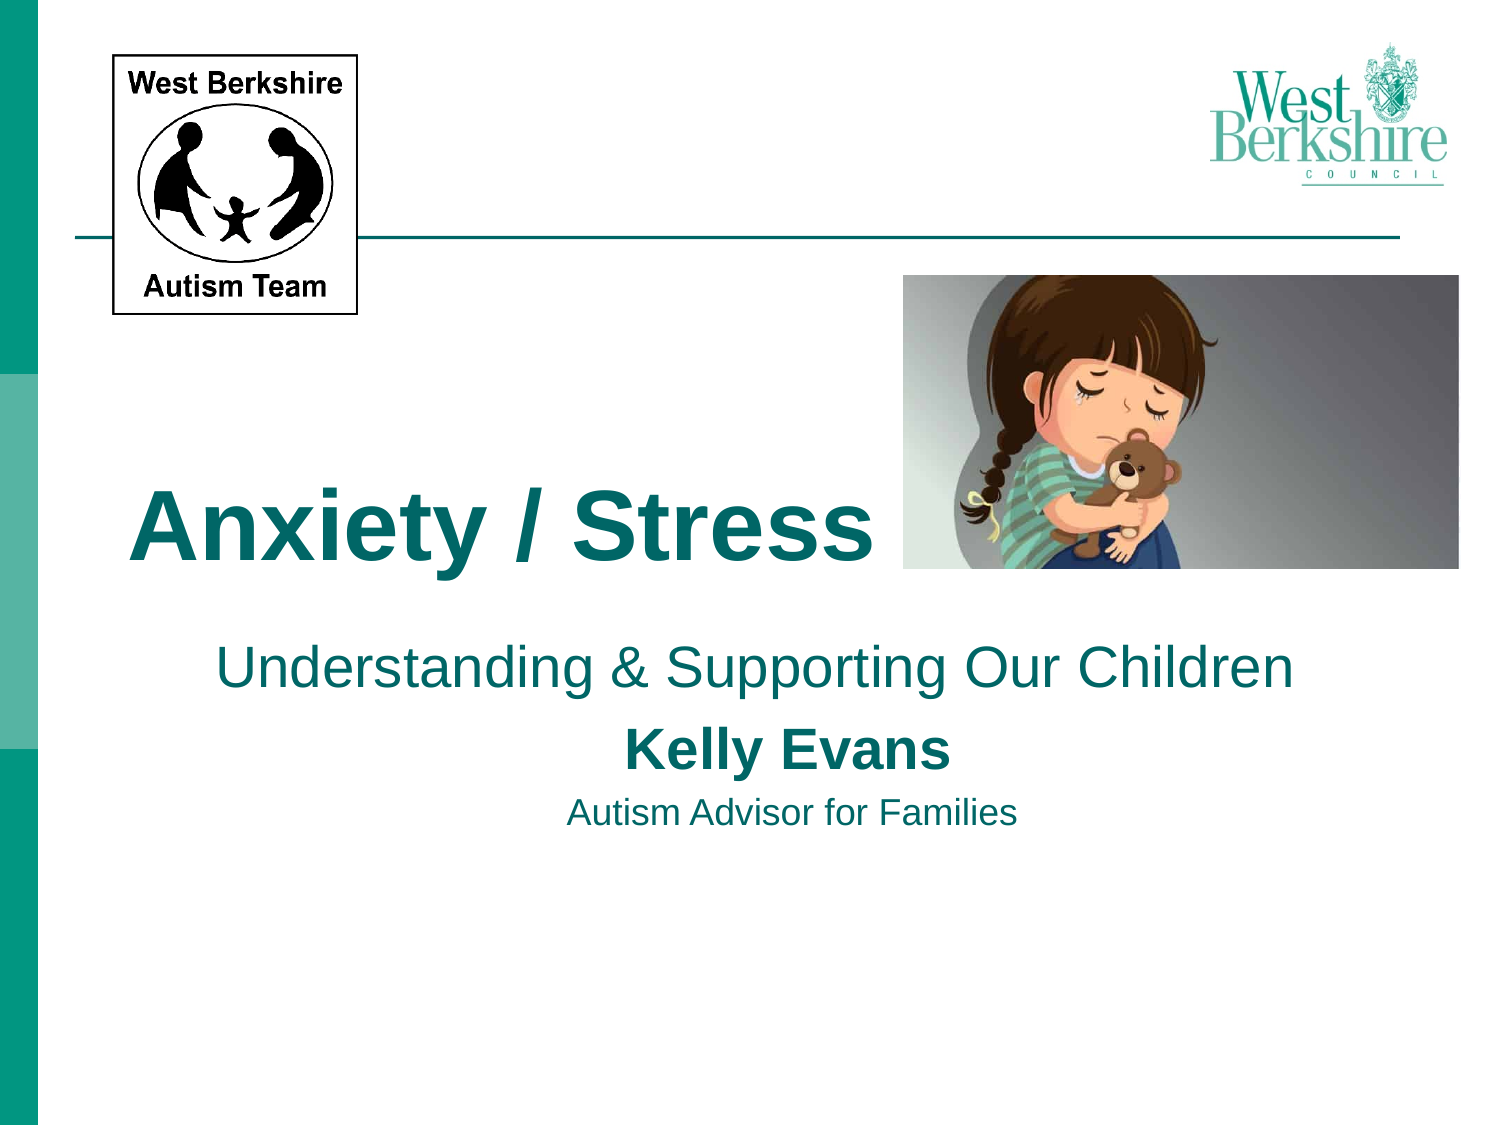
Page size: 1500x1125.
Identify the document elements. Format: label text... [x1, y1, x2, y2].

title Anxiety / Stress [112, 287, 1388, 588]
picture [111, 54, 358, 315]
subtitle Understanding & Supporting Our Children Kelly Evans Autism Advisor for Families [111, 621, 1400, 819]
picture [1210, 42, 1447, 186]
picture [903, 275, 1462, 569]
